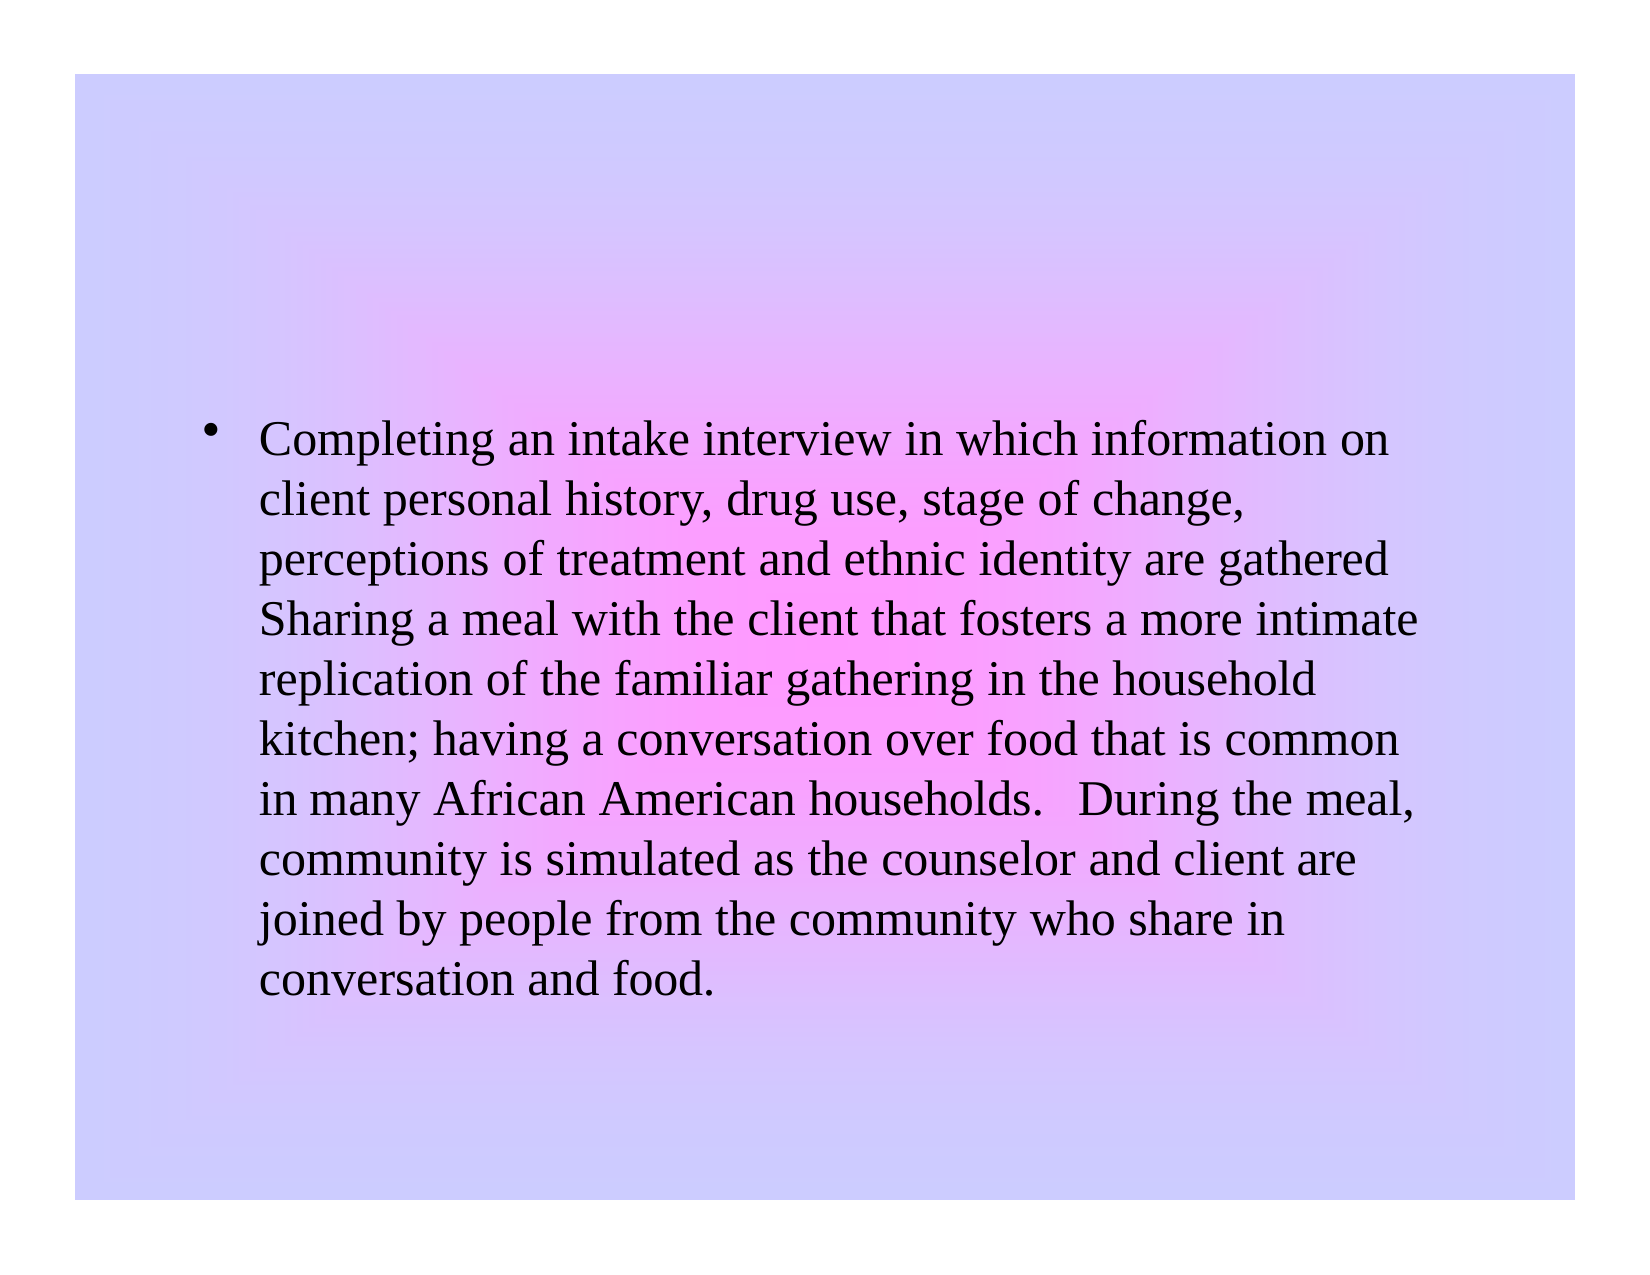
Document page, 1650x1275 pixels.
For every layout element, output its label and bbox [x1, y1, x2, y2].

picture [74, 74, 1576, 1201]
